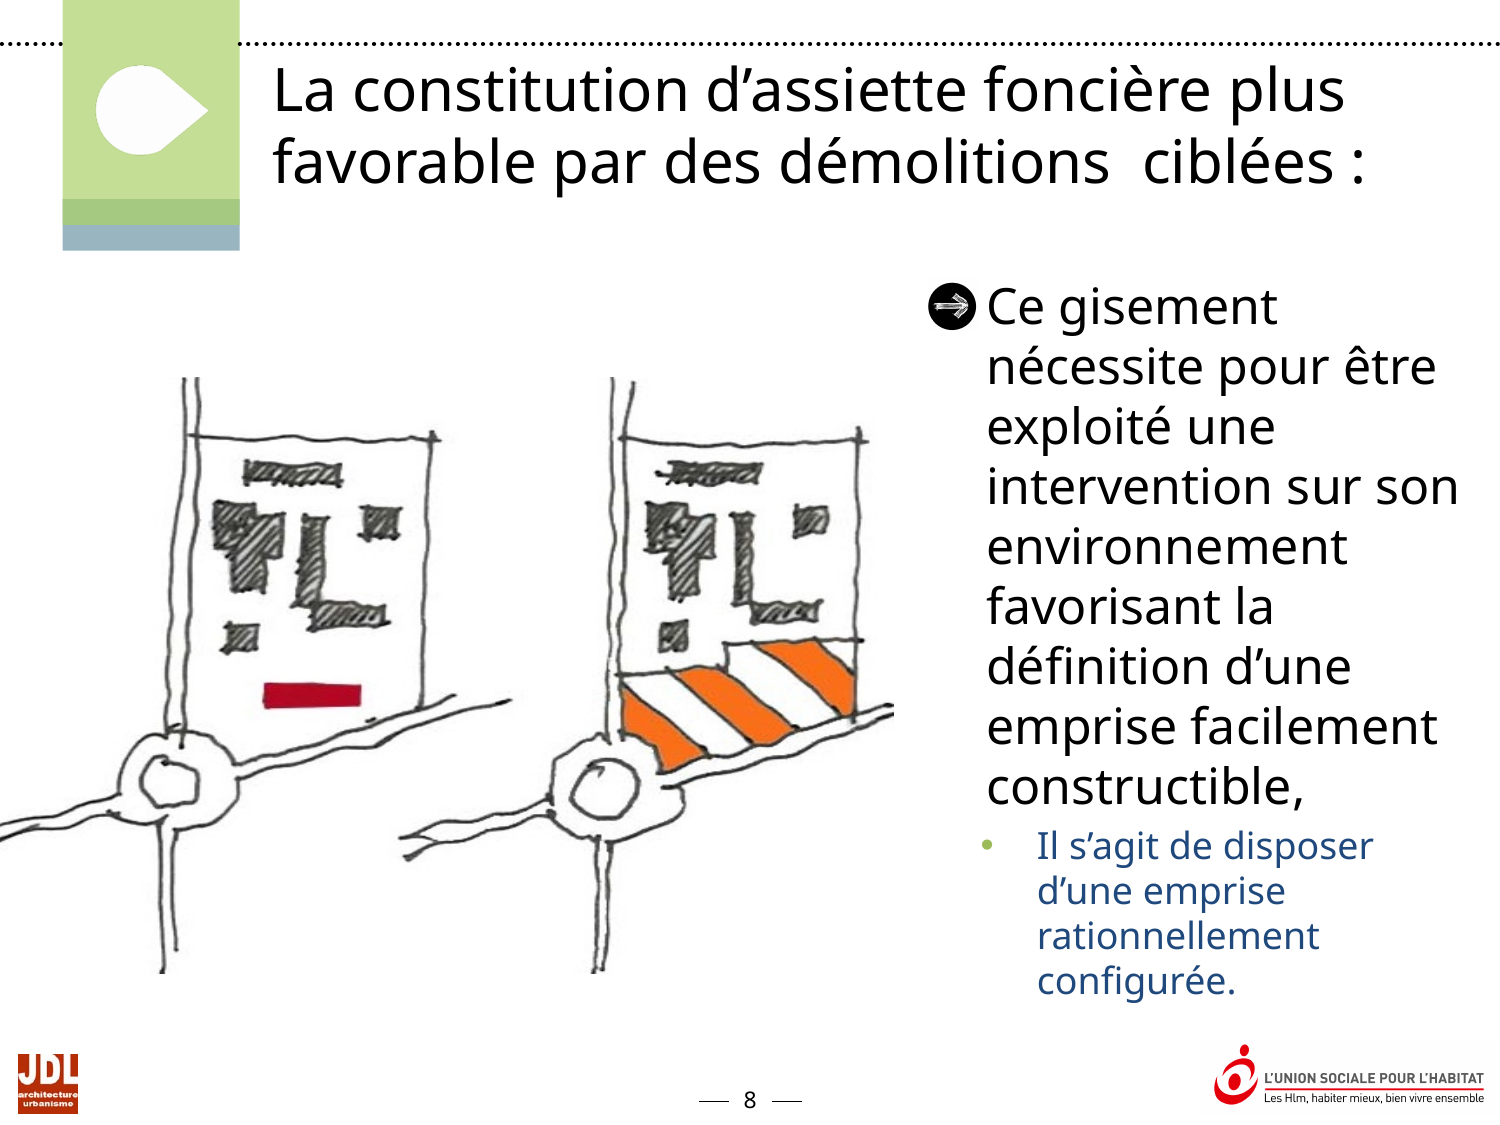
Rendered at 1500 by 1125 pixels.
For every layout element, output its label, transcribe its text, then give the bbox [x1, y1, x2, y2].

picture [78, 45, 226, 168]
picture [927, 278, 980, 331]
picture [18, 1054, 78, 1114]
picture [0, 377, 894, 974]
list Ce gisement nécessite pour être exploité une intervention sur son environnement favorisant la définition d’une emprise facilement constructible, Il s’agit de disposer d’une emprise rationnellement configurée. [868, 267, 1483, 1018]
list La constitution d’assiette foncière plus favorable par des démolitions ciblées : [239, 43, 1437, 251]
picture [1200, 1039, 1496, 1114]
